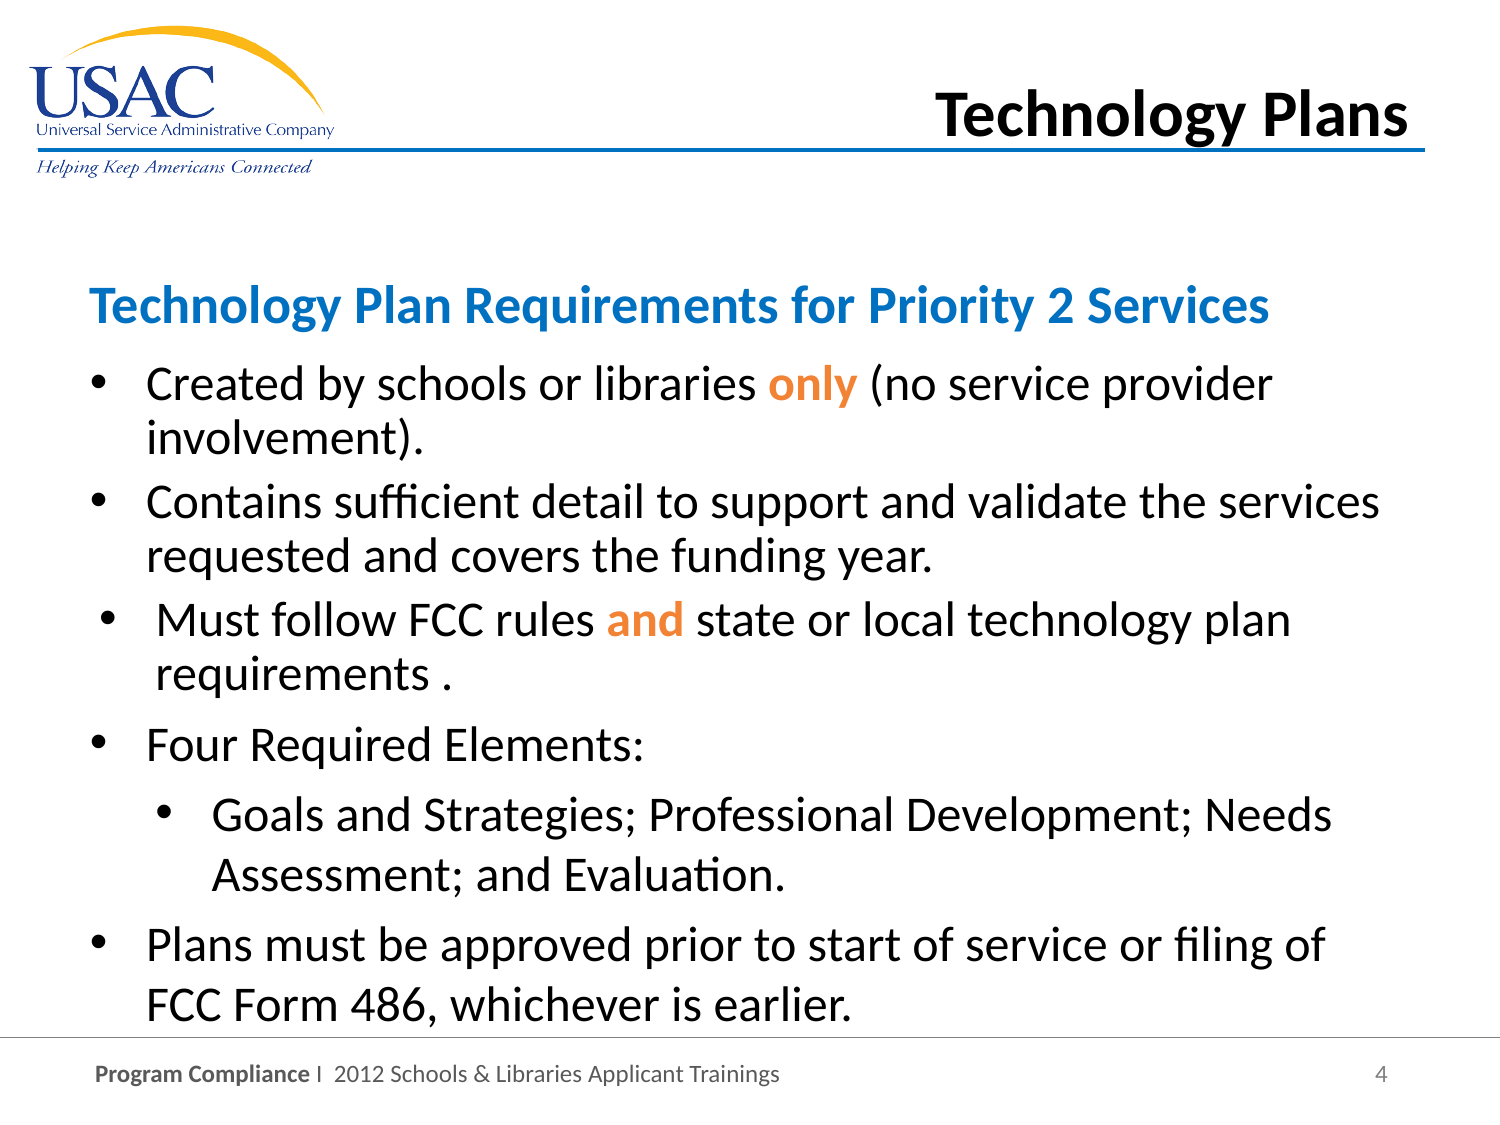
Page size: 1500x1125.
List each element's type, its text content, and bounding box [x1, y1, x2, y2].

picture [0, 0, 375, 476]
list Technology Plans [825, 62, 1425, 150]
list Created by schools or libraries only (no service provider involvement). Contains sufficient detail to support and validate the services requested and covers the funding year. Must follow FCC rules and state or local technology plan requirements . Four Required Elements: Goals and Strategies; Professional Development; Needs Assessment; and Evaluation. Plans must be approved prior to start of service or filing of FCC Form 486, whichever is earlier. [75, 350, 1425, 1013]
list Technology Plan Requirements for Priority 2 Services [75, 262, 1425, 350]
